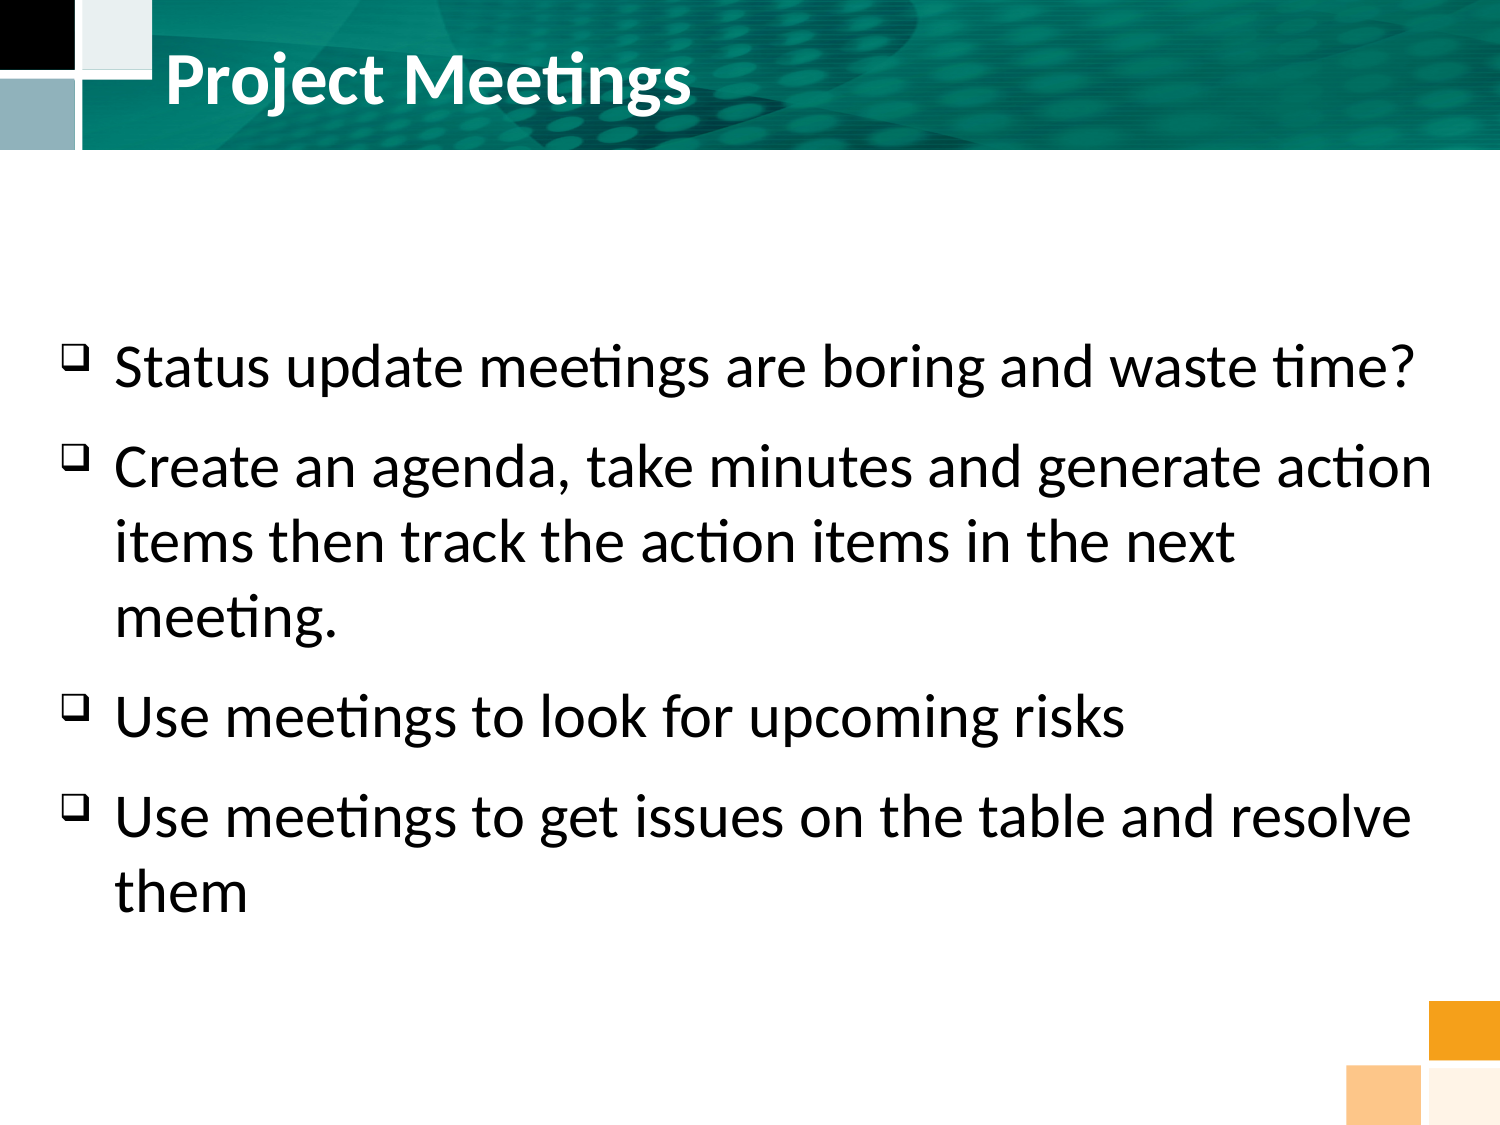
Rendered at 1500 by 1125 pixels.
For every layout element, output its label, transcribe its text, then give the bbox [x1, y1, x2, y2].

title Project Meetings [150, 0, 1500, 150]
list Status update meetings are boring and waste time? Create an agenda, take minutes and generate action items then track the action items in the next meeting. Use meetings to look for upcoming risks Use meetings to get issues on the table and resolve them [43, 200, 1457, 1050]
picture [83, 80, 150, 150]
